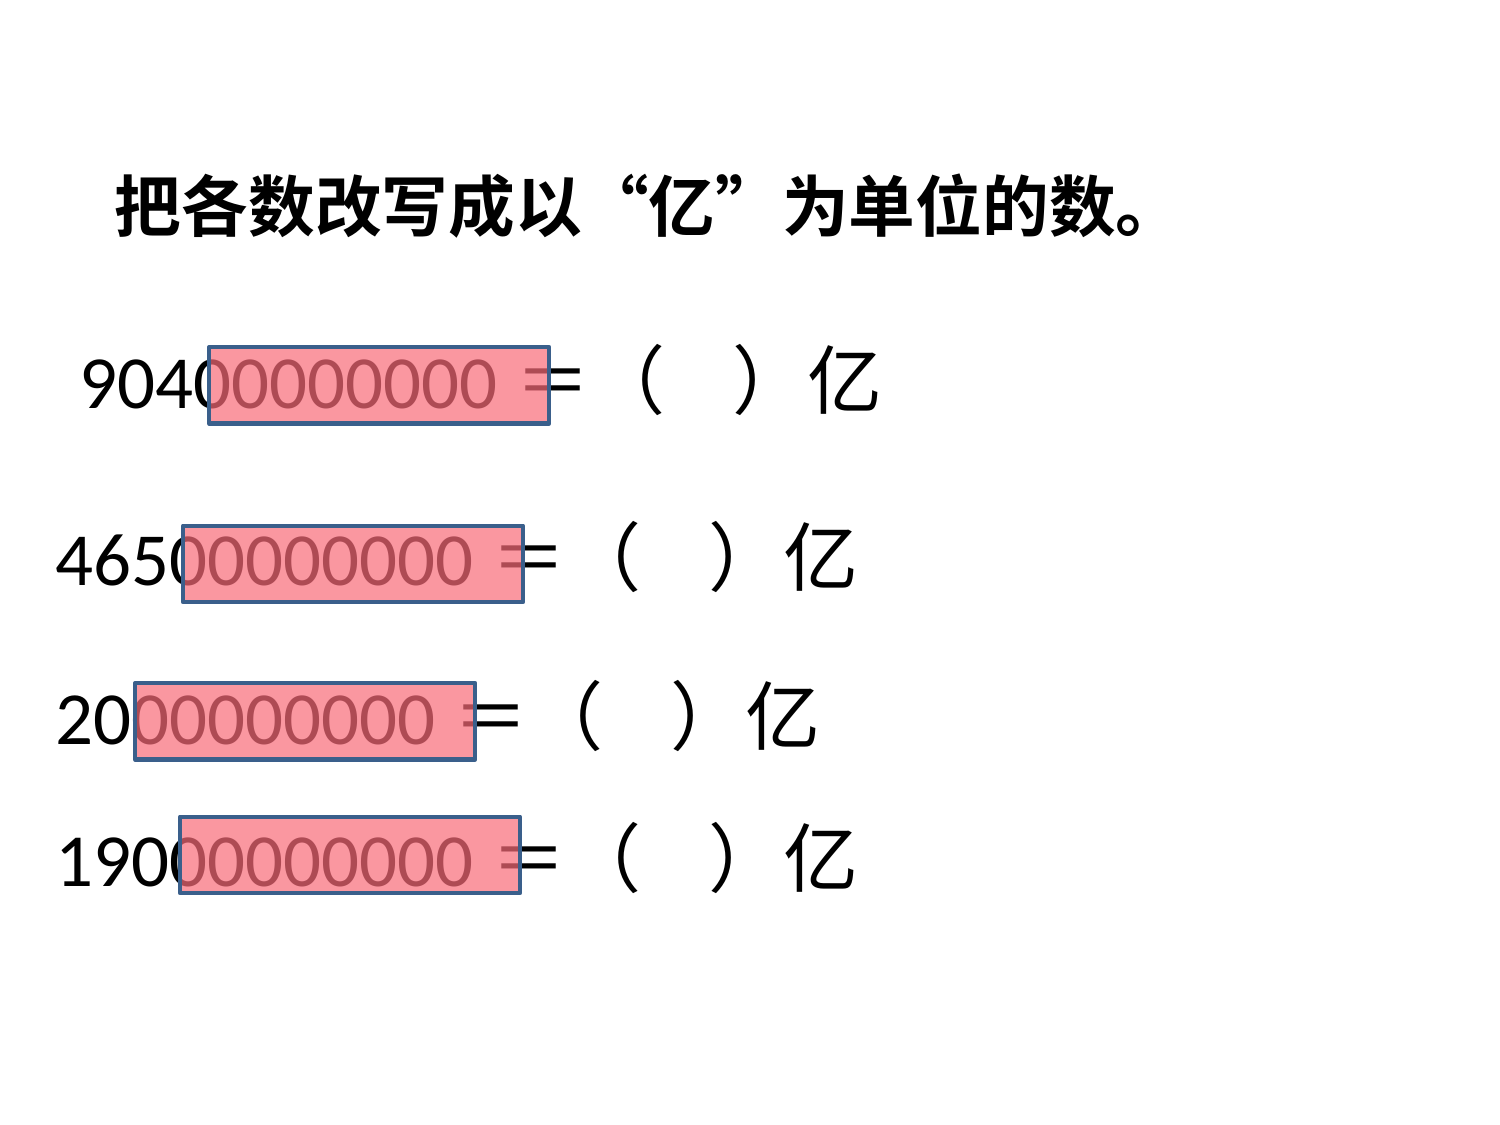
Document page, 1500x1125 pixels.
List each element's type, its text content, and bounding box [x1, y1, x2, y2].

text_box 把各数改写成以“亿”为单位的数。 [100, 116, 1247, 252]
text_box [181, 524, 525, 604]
text_box [133, 681, 477, 762]
text_box 90400000000＝（ ）亿 [64, 326, 963, 431]
text_box 19000000000＝（ ）亿 [41, 804, 1010, 909]
text_box 2000000000＝（ ）亿 [41, 662, 1176, 767]
text_box [178, 815, 522, 895]
text_box [207, 345, 551, 426]
text_box 46500000000＝（ ）亿 [41, 503, 1034, 609]
